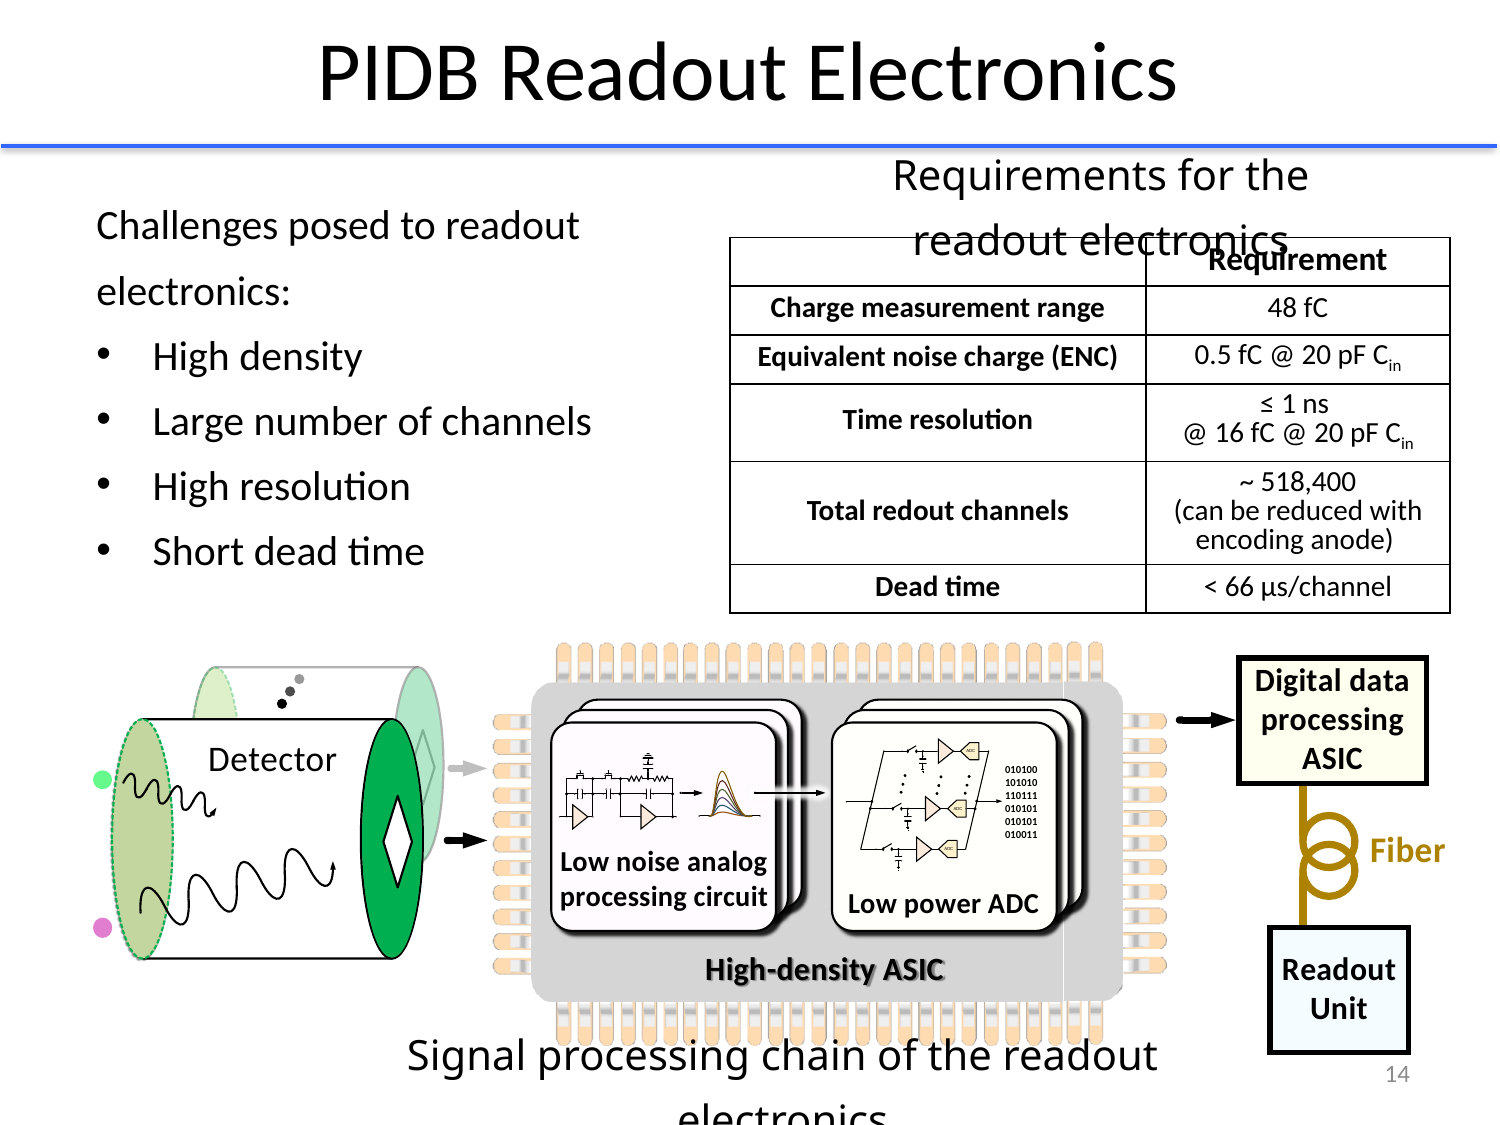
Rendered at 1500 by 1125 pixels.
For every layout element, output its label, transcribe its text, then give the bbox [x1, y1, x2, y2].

table_cell < 66 μs/channel [1147, 565, 1449, 587]
table_cell Total redout channels [731, 462, 1145, 564]
list Challenges posed to readout electronics: High density Large number of channels High resolution Short dead time [81, 175, 688, 591]
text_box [85, 588, 1465, 1065]
table_cell Equivalent noise charge (ENC) [731, 336, 1145, 383]
table_cell Charge measurement range [731, 287, 1145, 334]
slide_number 14 [1074, 1073, 1425, 1103]
text_box Signal processing chain of the readout electronics [330, 1073, 1235, 1117]
table_cell 0.5 fC @ 20 pF Cin [1147, 336, 1449, 383]
table_header Requirement [1147, 238, 1449, 285]
table_cell Time resolution [731, 385, 1145, 461]
table_cell 48 fC [1147, 287, 1449, 334]
table_cell ≤ 1 ns @ 16 fC @ 20 pF Cin [1147, 385, 1449, 461]
table_cell Dead time [731, 565, 1145, 587]
table_header [731, 238, 1145, 285]
table_cell ~ 518,400 (can be reduced with encoding anode) [1147, 462, 1449, 564]
title PIDB Readout Electronics [1, 8, 1496, 126]
text_box Requirements for the readout electronics [794, 161, 1408, 237]
